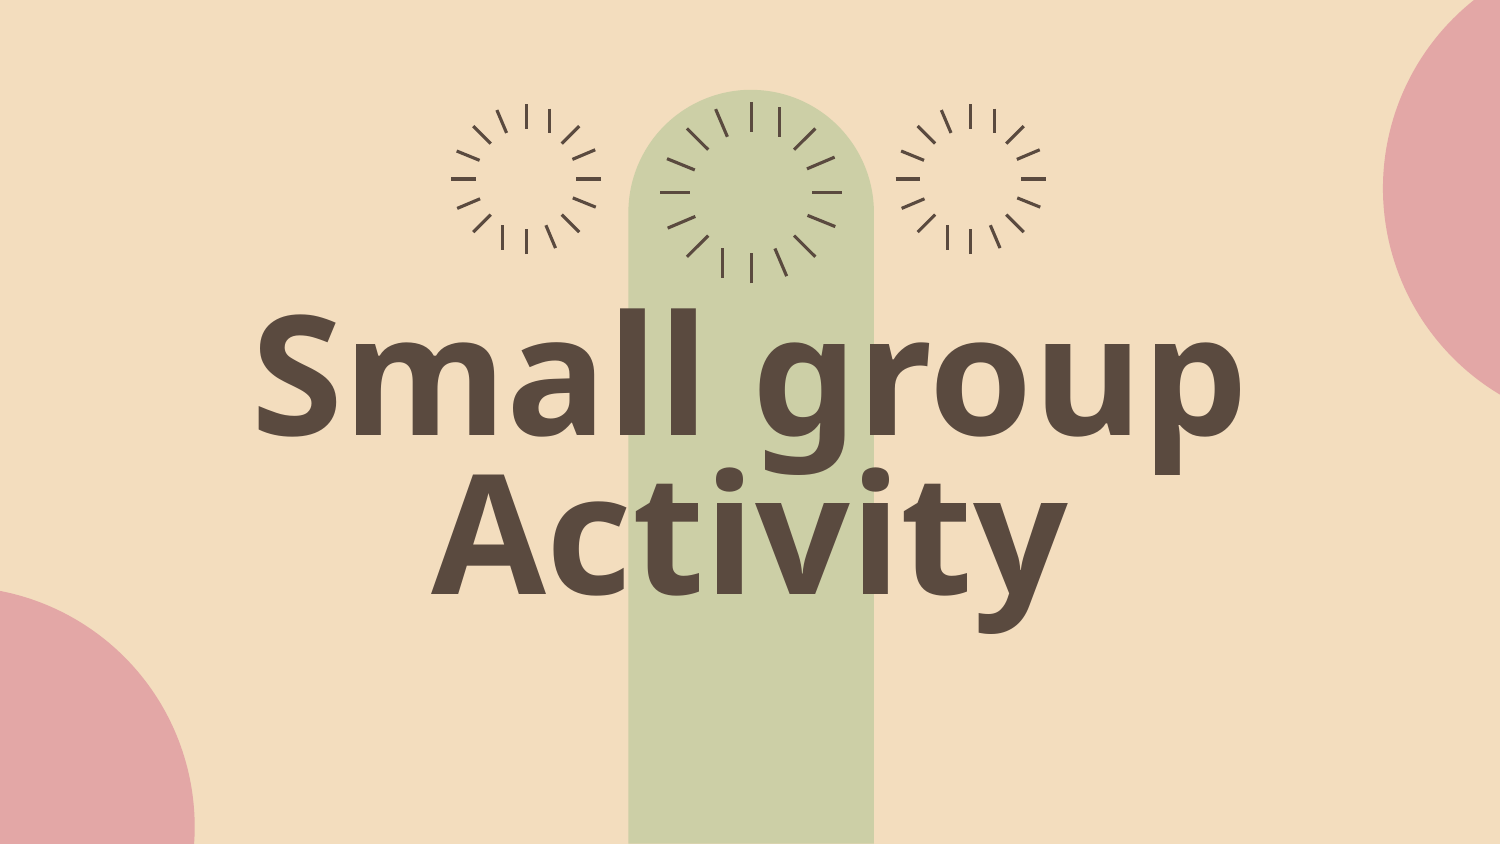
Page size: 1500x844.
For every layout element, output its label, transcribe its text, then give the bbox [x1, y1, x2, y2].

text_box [895, 103, 1046, 255]
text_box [660, 101, 843, 284]
title Small group Activity [116, 295, 1383, 639]
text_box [450, 103, 602, 255]
